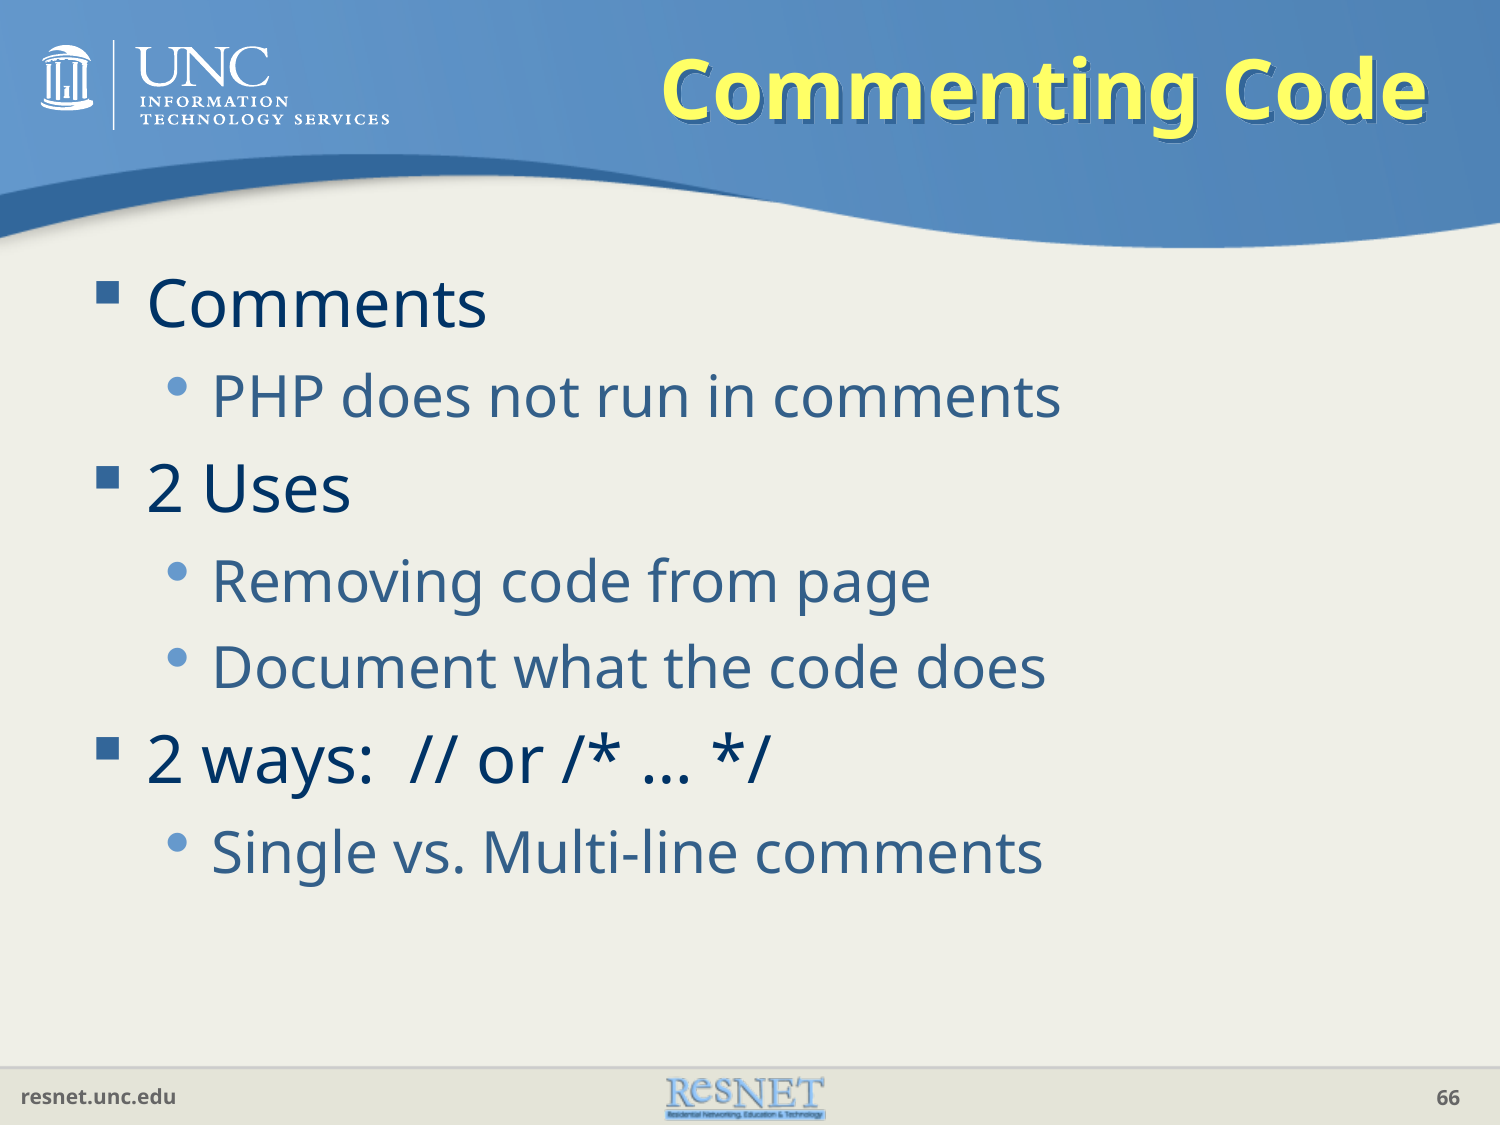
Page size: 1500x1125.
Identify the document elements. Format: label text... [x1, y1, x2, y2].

list Comments PHP does not run in comments 2 Uses Removing code from page Document what the code does 2 ways: // or /* … */ Single vs. Multi-line comments [74, 262, 1426, 1006]
title Commenting Code [372, 0, 1444, 188]
picture [0, 0, 1500, 1125]
